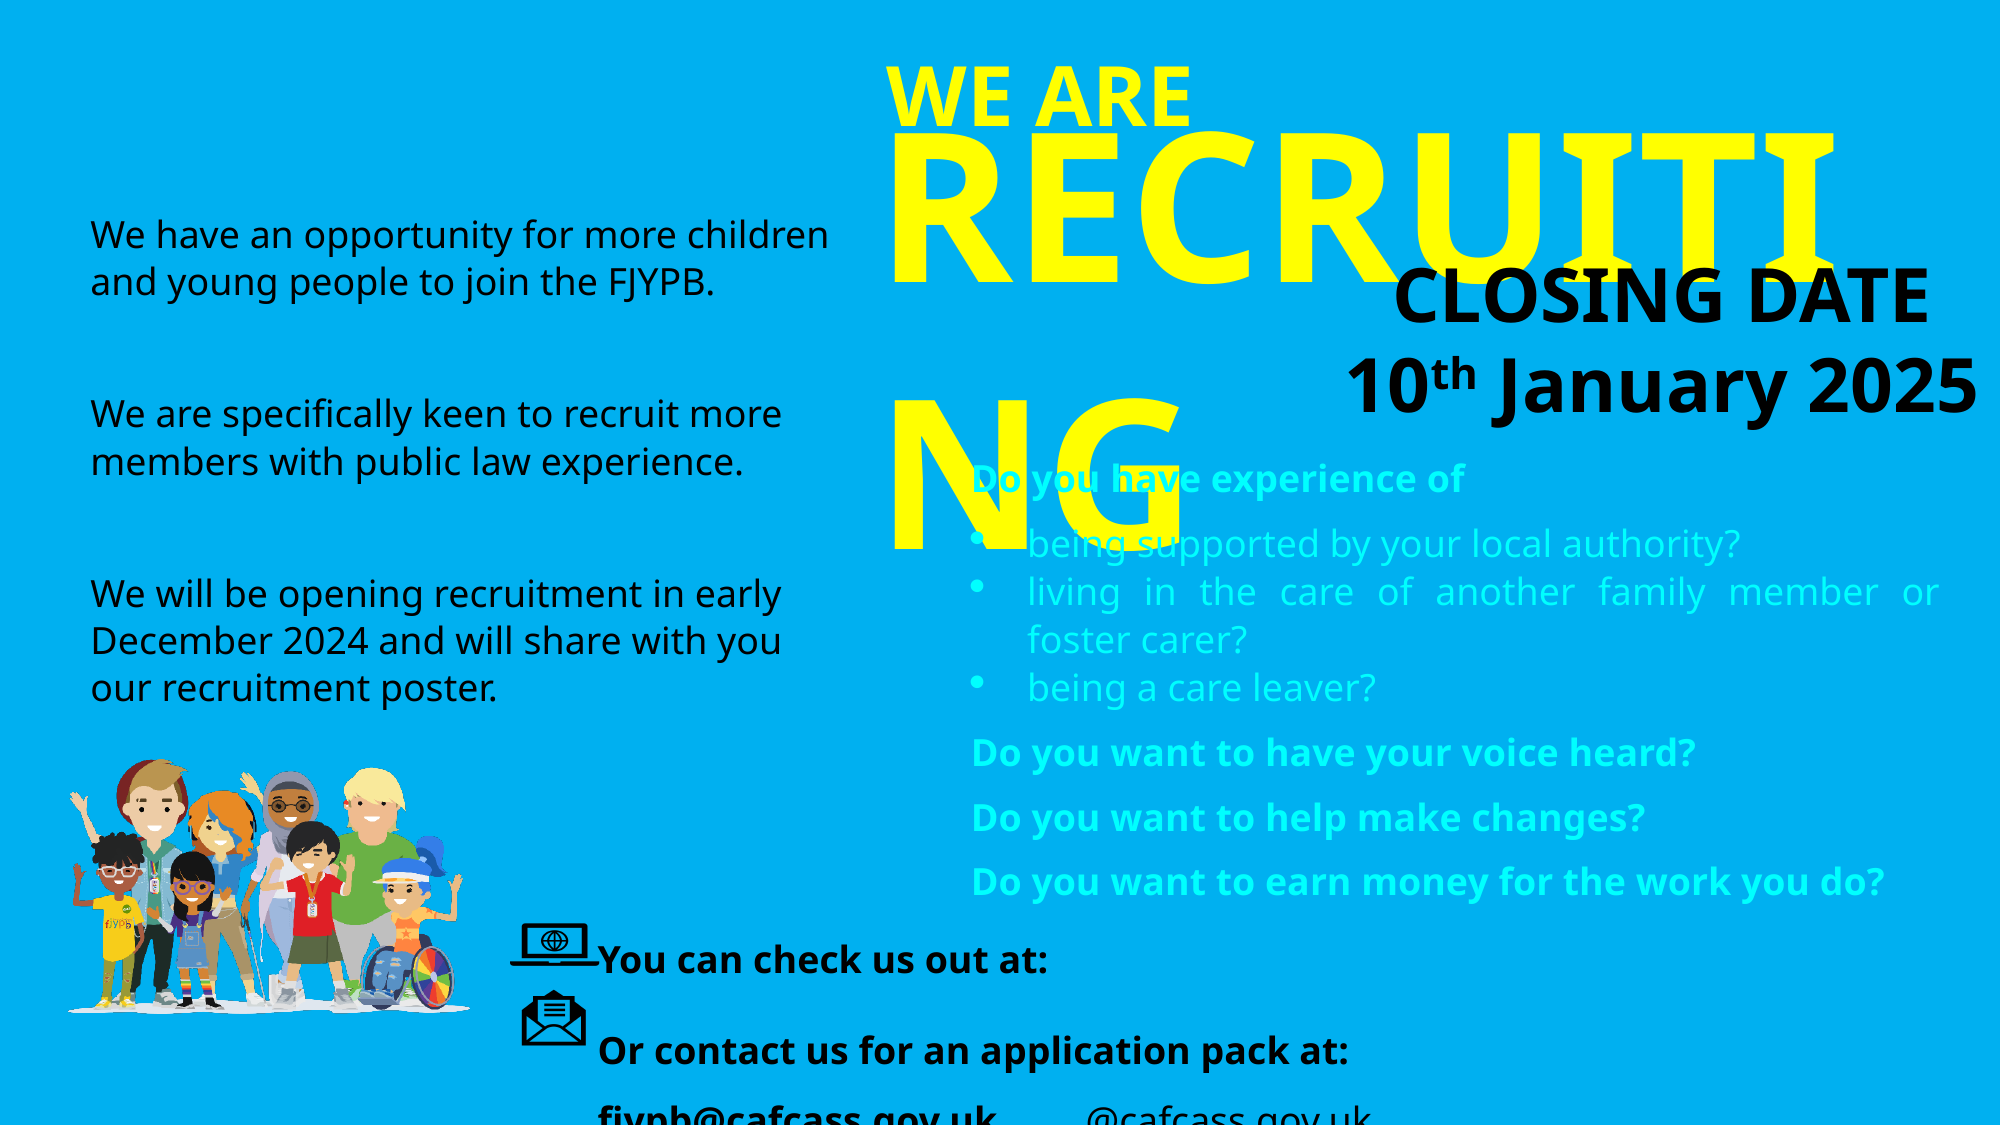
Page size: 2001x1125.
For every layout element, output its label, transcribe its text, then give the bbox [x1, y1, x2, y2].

picture [999, 401, 1026, 444]
text_box we are [871, 28, 1803, 184]
text_box RECRUITING [861, 48, 1996, 279]
list We have an opportunity for more children and young people to join the FJYPB. We are specifically keen to recruit more members with public law experience. We will be opening recruitment in early December 2024 and will share with you our recruitment poster. [75, 201, 864, 796]
picture [1183, 279, 1237, 283]
picture [895, 401, 959, 548]
picture [1063, 399, 1178, 444]
picture [70, 760, 468, 1013]
text_box Do you have experience of being supported by your local authority? living in the care of another family member or foster carer? being a care leaver? Do you want to have your voice heard? Do you want to help make changes? Do you want to earn money for the work you do? [956, 444, 1956, 911]
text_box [508, 903, 1679, 1048]
text_box CLOSING DATE 10th January 2025 [1329, 239, 1995, 435]
